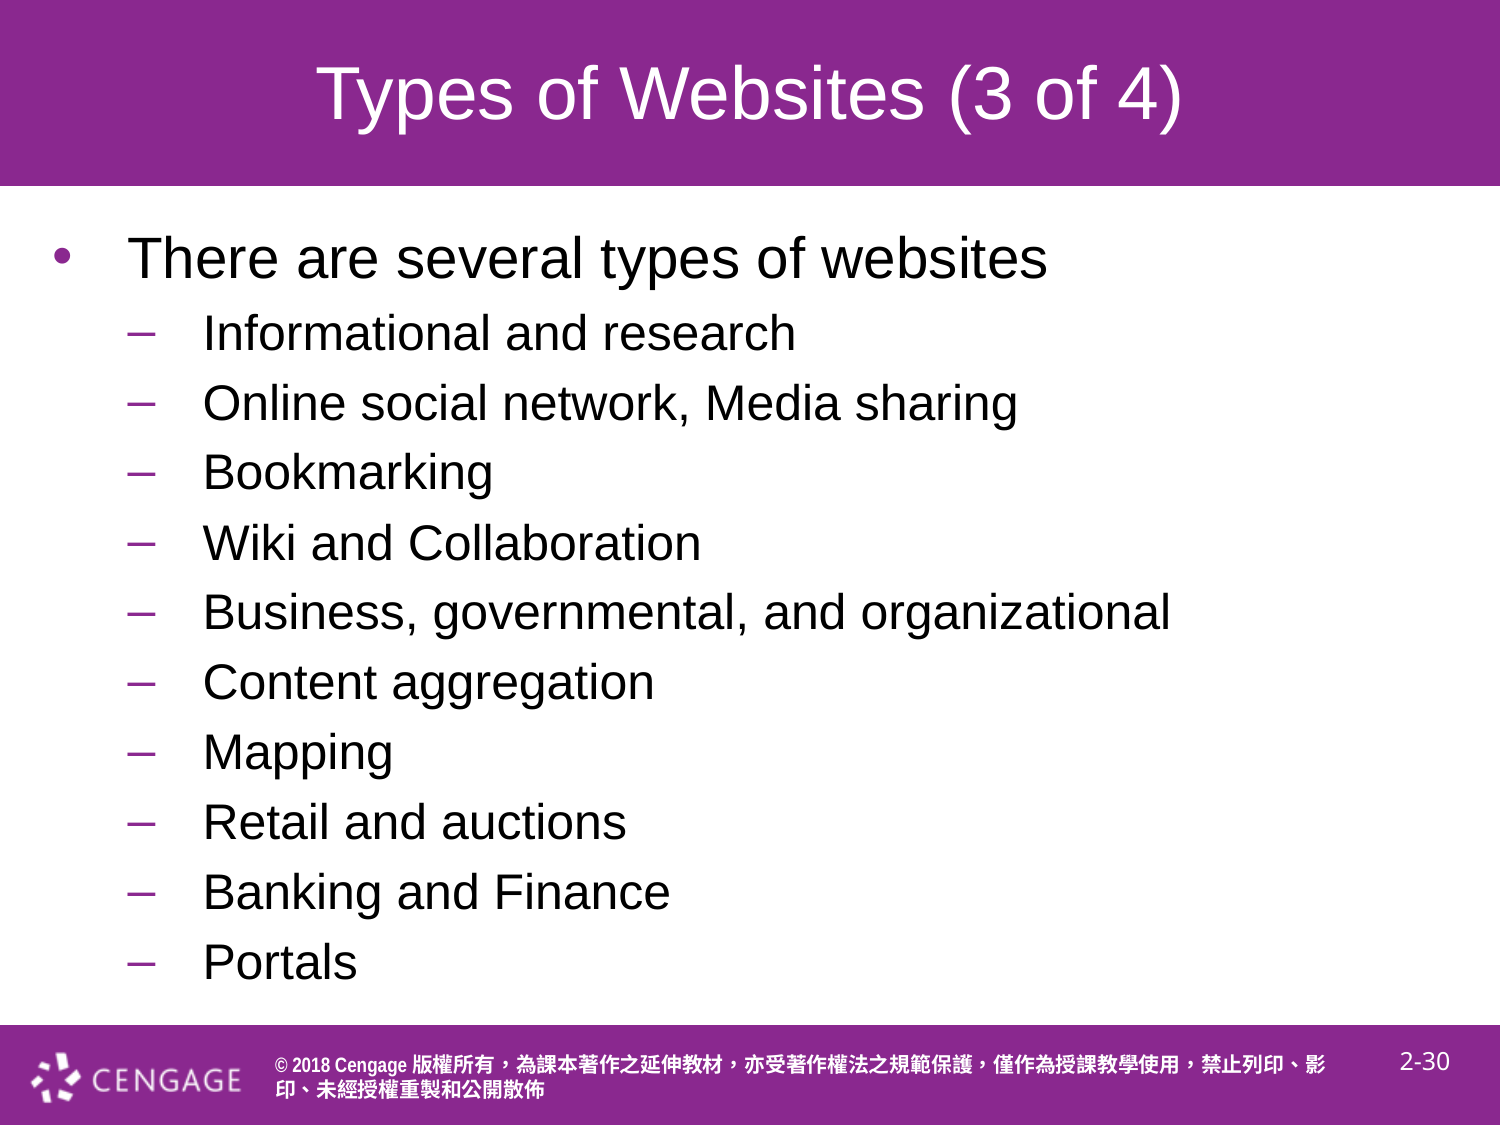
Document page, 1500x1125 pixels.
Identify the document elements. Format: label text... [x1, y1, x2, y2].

picture [21, 1043, 246, 1111]
list There are several types of websites Informational and research Online social network, Media sharing Bookmarking Wiki and Collaboration Business, governmental, and organizational Content aggregation Mapping Retail and auctions Banking and Finance Portals [37, 212, 1463, 1013]
title Types of Websites (3 of 4) [7, 4, 1493, 175]
